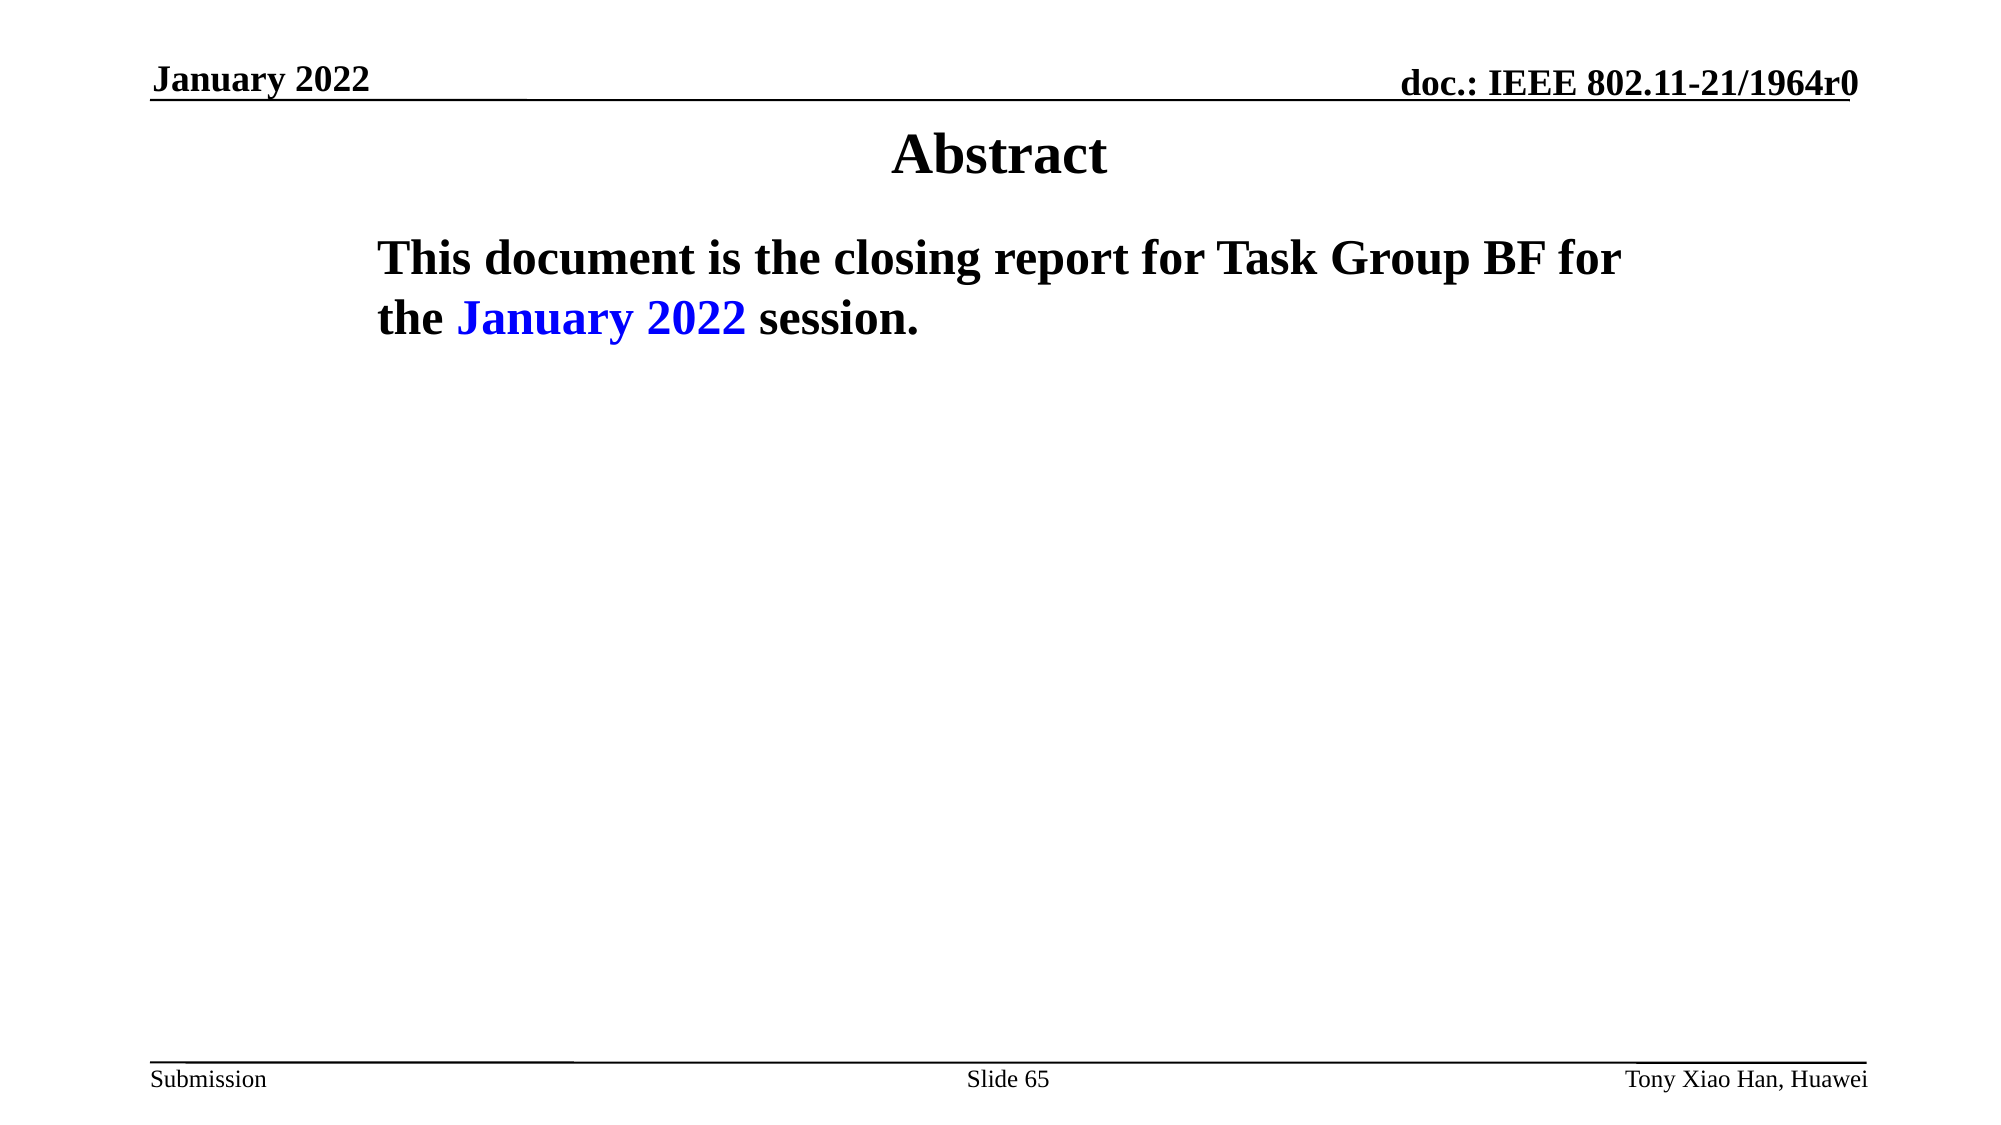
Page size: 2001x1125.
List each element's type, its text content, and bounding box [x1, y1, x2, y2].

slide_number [152, 54, 563, 100]
text_box This document is the closing report for Task Group BF for the January 2022 session. [362, 217, 1638, 1038]
title Abstract [362, 112, 1638, 188]
footer Tony Xiao Han, Huawei [1171, 1061, 1869, 1093]
slide_number Slide 65 [950, 1061, 1067, 1123]
